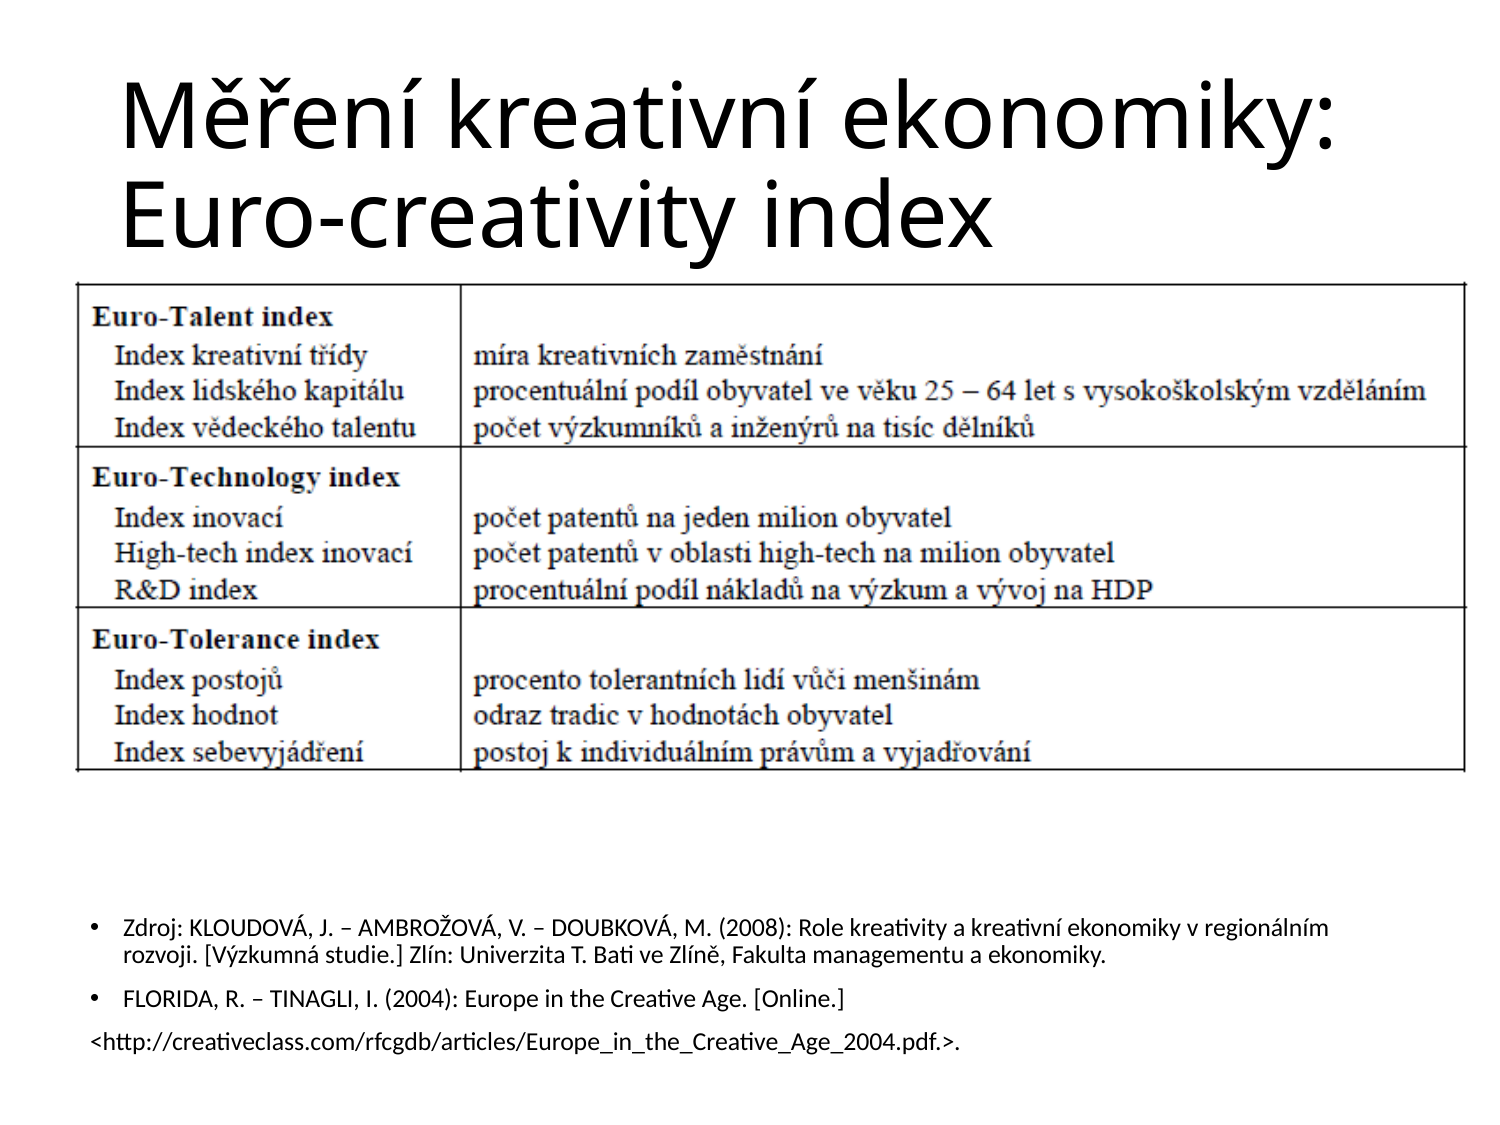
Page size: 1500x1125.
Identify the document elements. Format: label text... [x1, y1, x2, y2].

title Měření kreativní ekonomiky: Euro-creativity index [103, 59, 1397, 277]
picture [67, 277, 1471, 776]
list Zdroj: KLOUDOVÁ, J. – AMBROŽOVÁ, V. – DOUBKOVÁ, M. (2008): Role kreativity a kreativní ekonomiky v regionálním rozvoji. [Výzkumná studie.] Zlín: Univerzita T. Bati ve Zlíně, Fakulta managementu a ekonomiky. FLORIDA, R. – TINAGLI, I. (2004): Europe in the Creative Age. [Online.] <http://creativeclass.com/rfcgdb/articles/Europe_in_the_Creative_Age_2004.pdf.>. [75, 776, 1425, 1066]
